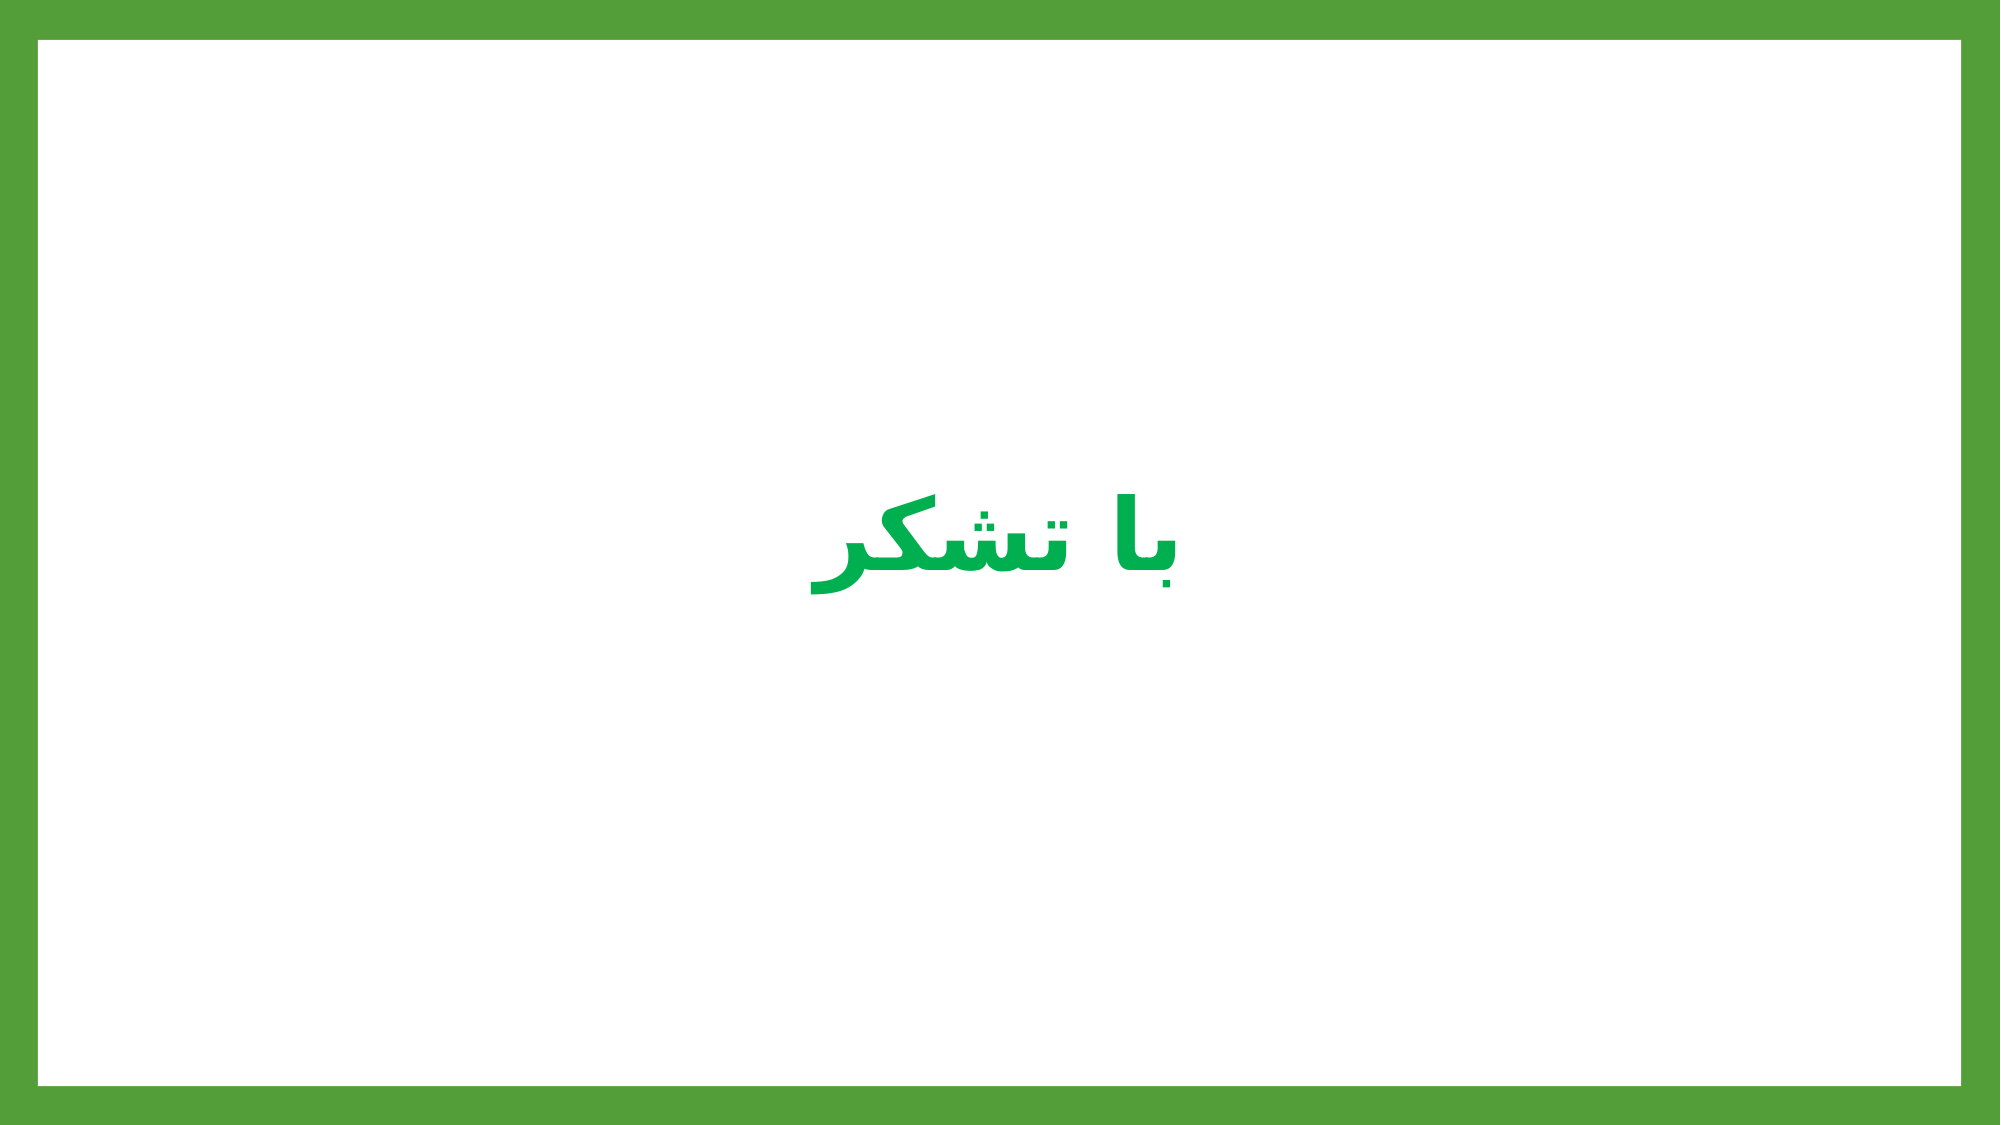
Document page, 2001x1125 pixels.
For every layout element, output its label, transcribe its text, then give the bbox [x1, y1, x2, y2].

title با تشکر [149, 407, 1851, 669]
